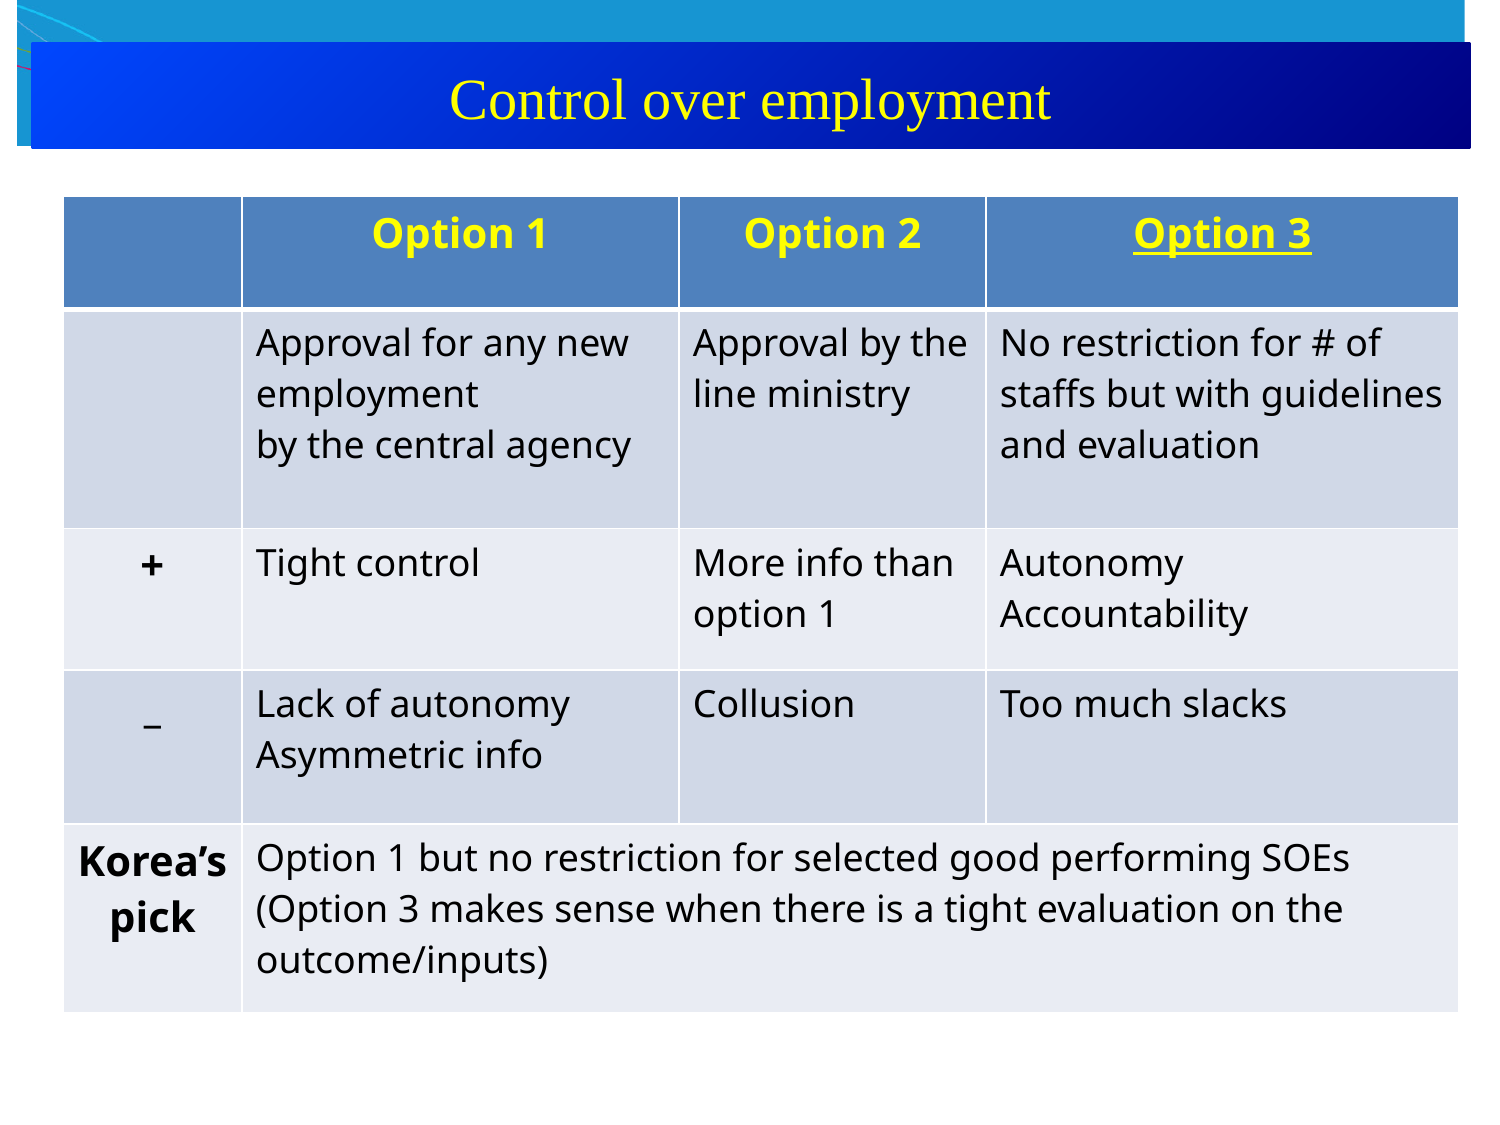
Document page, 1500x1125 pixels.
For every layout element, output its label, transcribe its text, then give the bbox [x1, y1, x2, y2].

table_cell _ [64, 671, 241, 823]
table_cell No restriction for # of staffs but with guidelines and evaluation [987, 312, 1458, 528]
table_cell Approval by the line ministry [680, 312, 985, 528]
table_header [64, 197, 241, 307]
table_cell [64, 312, 241, 528]
table_header Option 3 [987, 197, 1458, 307]
table_cell Approval for any new employment by the central agency [243, 312, 678, 528]
text_box Control over employment [29, 41, 1473, 151]
table_cell Option 1 but no restriction for selected good performing SOEs (Option 3 makes sense when there is a tight evaluation on the outcome/inputs) [243, 825, 1458, 1012]
table_cell Collusion [680, 671, 985, 823]
table_cell Tight control [243, 529, 678, 669]
table_header Option 2 [680, 197, 985, 307]
table_cell Lack of autonomy Asymmetric info [243, 671, 678, 823]
picture [17, 0, 1465, 146]
table_cell Too much slacks [987, 671, 1458, 823]
table_cell Korea’s pick [64, 825, 241, 1012]
table_cell More info than option 1 [680, 529, 985, 669]
table_header Option 1 [243, 197, 678, 307]
table_cell Autonomy Accountability [987, 529, 1458, 669]
table_cell + [64, 529, 241, 669]
